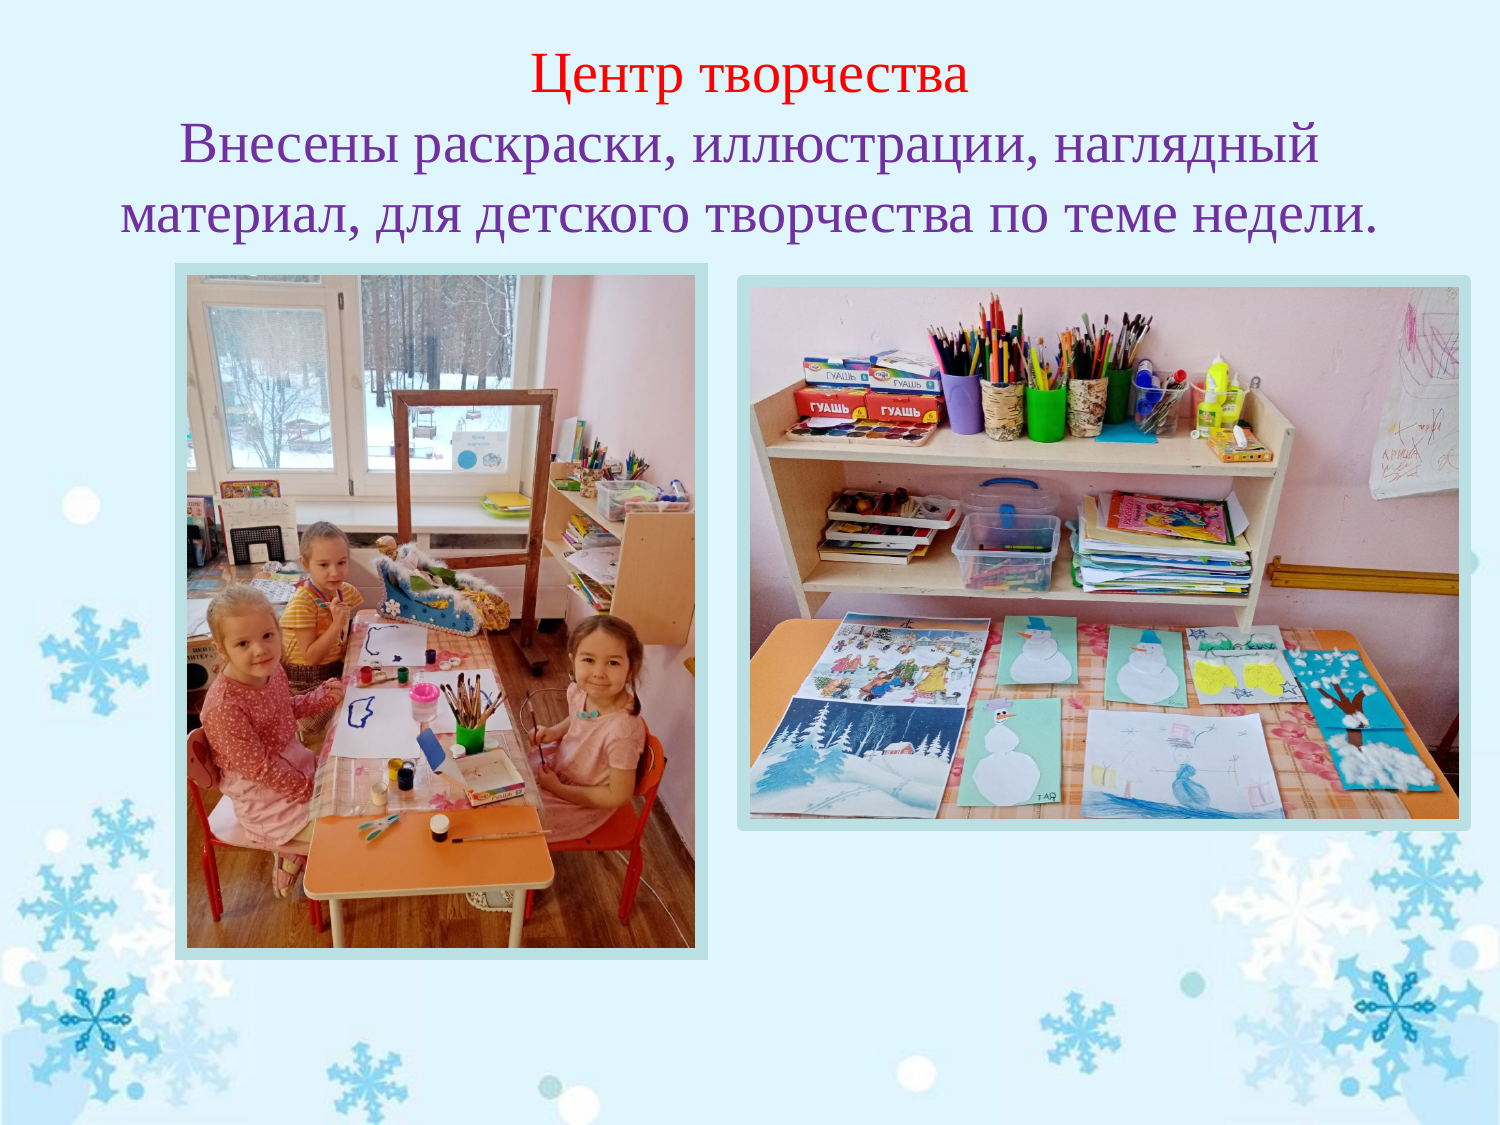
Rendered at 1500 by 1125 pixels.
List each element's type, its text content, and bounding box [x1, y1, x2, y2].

picture [0, 0, 1500, 1125]
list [187, 274, 696, 949]
title Центр творчества Внесены раскраски, иллюстрации, наглядный материал, для детского творчества по теме недели. [74, 44, 1426, 233]
